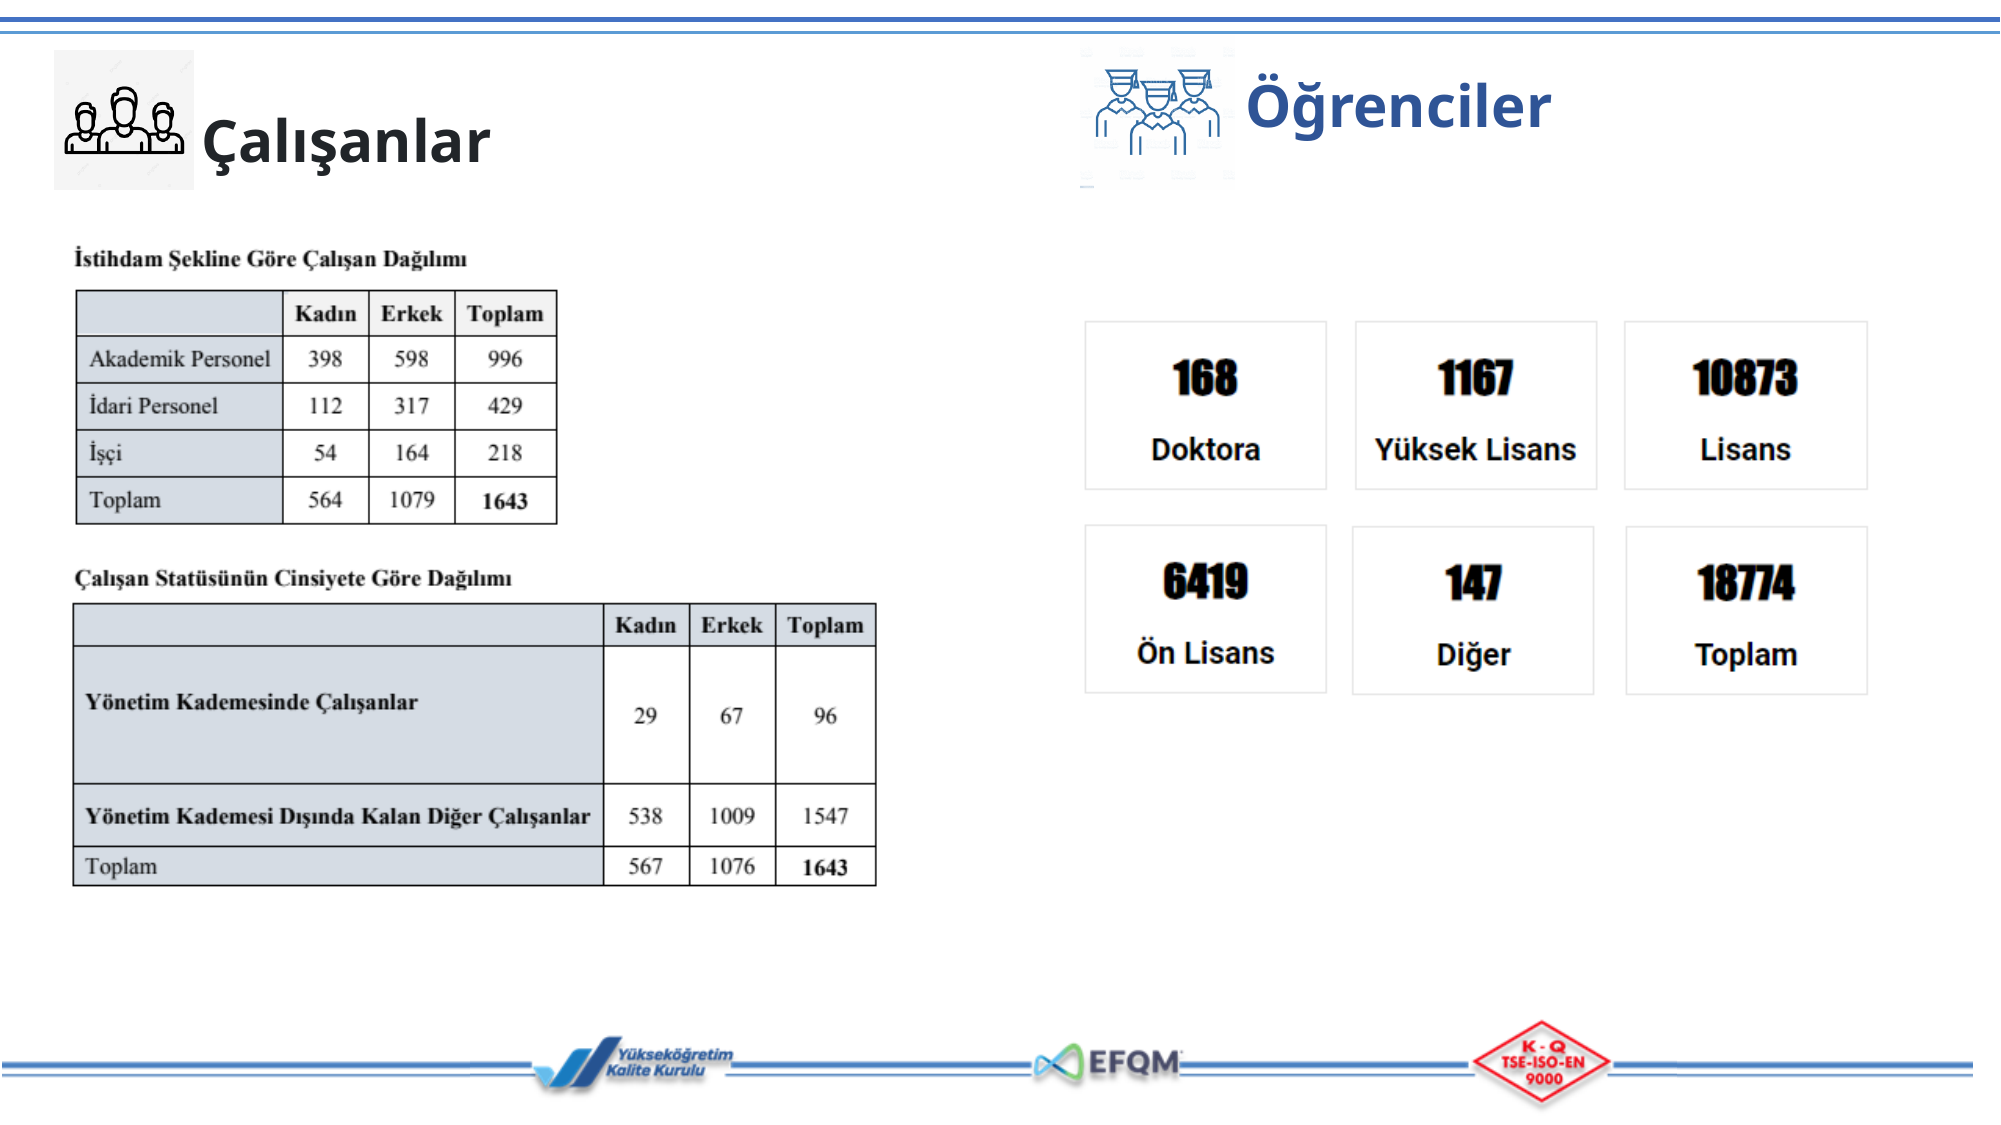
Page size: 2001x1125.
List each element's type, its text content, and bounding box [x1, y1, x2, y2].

picture [1079, 35, 1235, 191]
text_box Öğrenciler [1239, 62, 1923, 147]
picture [54, 229, 891, 896]
picture [1038, 293, 1924, 758]
text_box Çalışanlar [199, 61, 1074, 182]
picture [2, 1017, 1973, 1125]
picture [54, 49, 195, 191]
